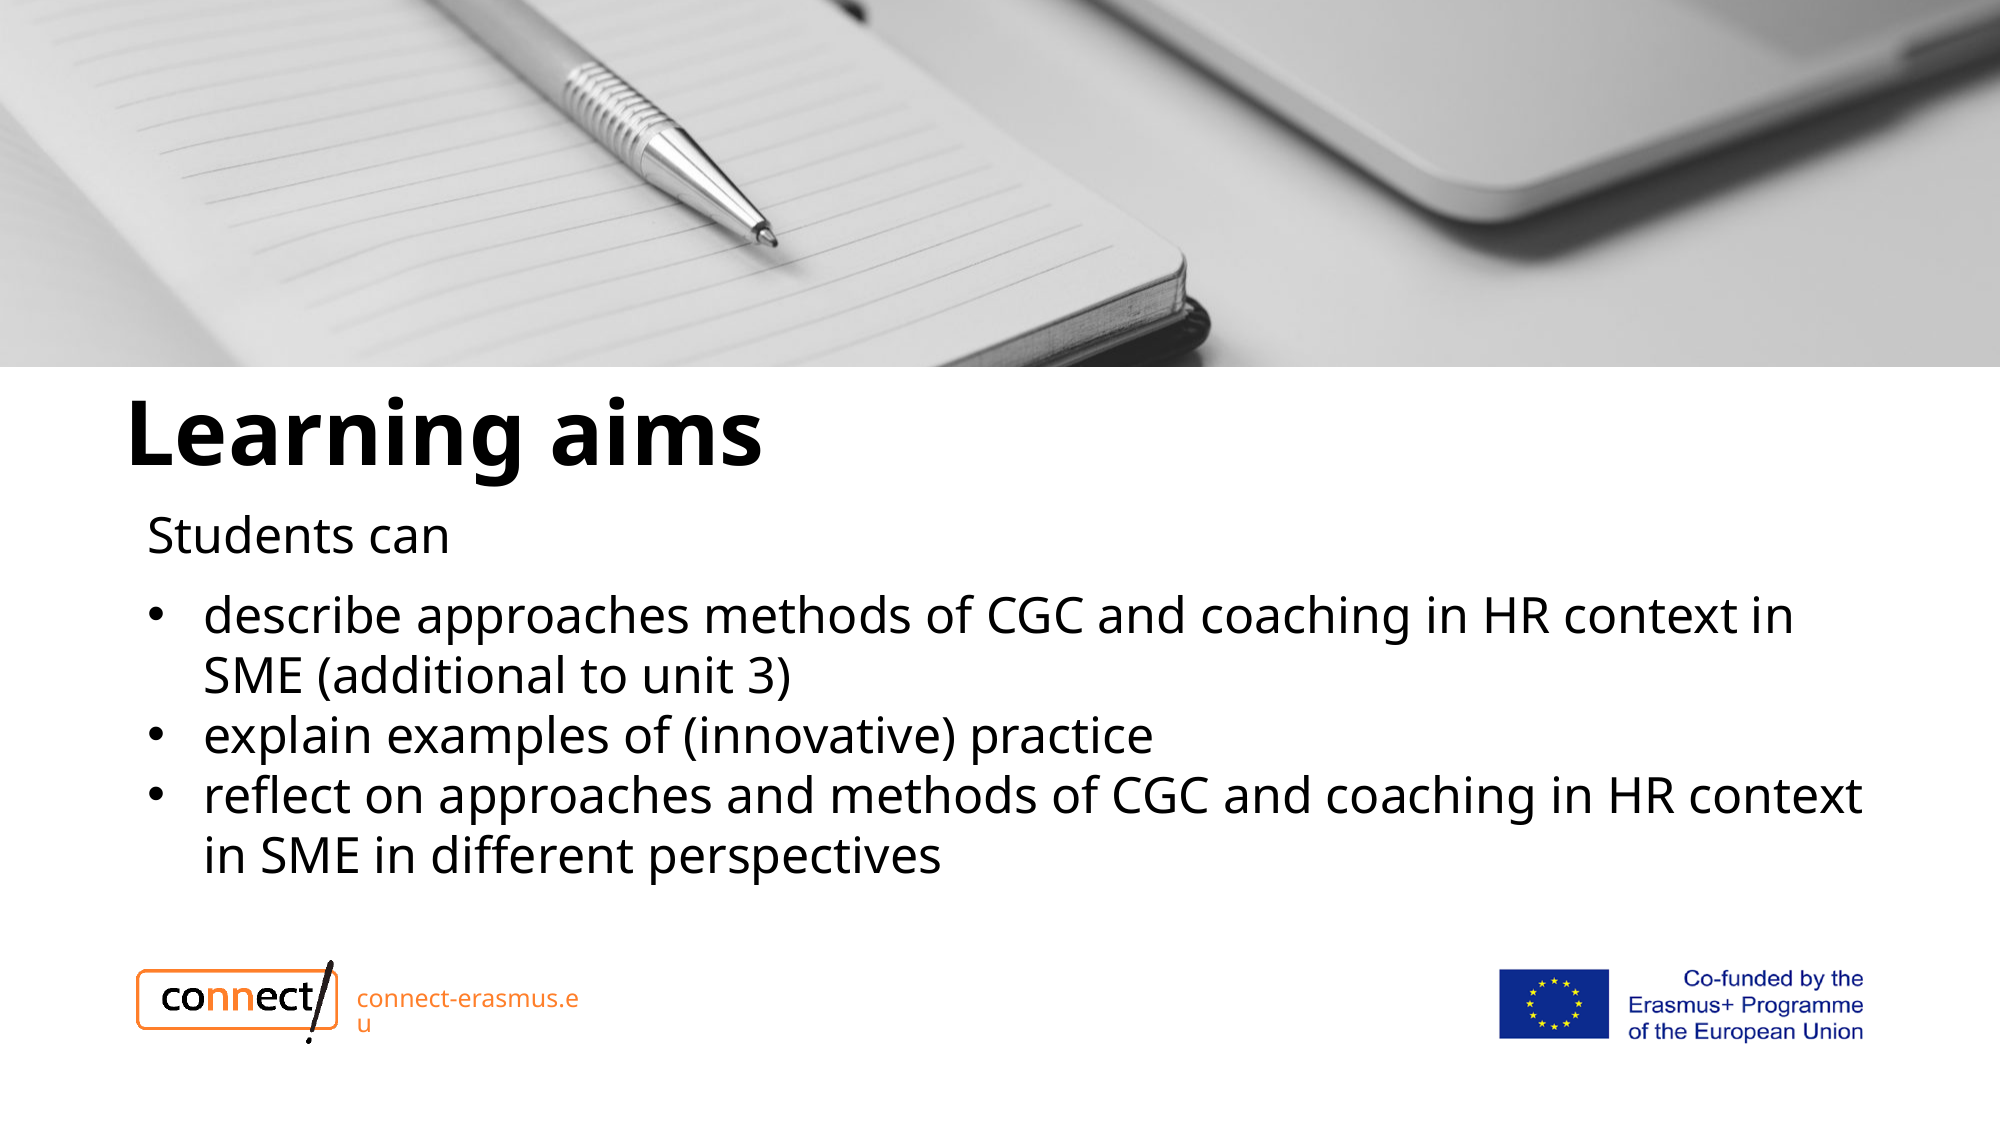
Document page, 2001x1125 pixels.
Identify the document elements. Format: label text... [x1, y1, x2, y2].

title Learning aims [109, 380, 1833, 493]
picture [136, 960, 338, 1044]
footer connect-erasmus.eu [341, 976, 607, 1022]
list Students can describe approaches methods of CGC and coaching in HR context in SME (additional to unit 3) explain examples of (innovative) practice reflect on approaches and methods of CGC and coaching in HR context in SME in different perspectives [132, 496, 1922, 897]
picture [1498, 968, 1863, 1044]
picture [0, 0, 2000, 367]
